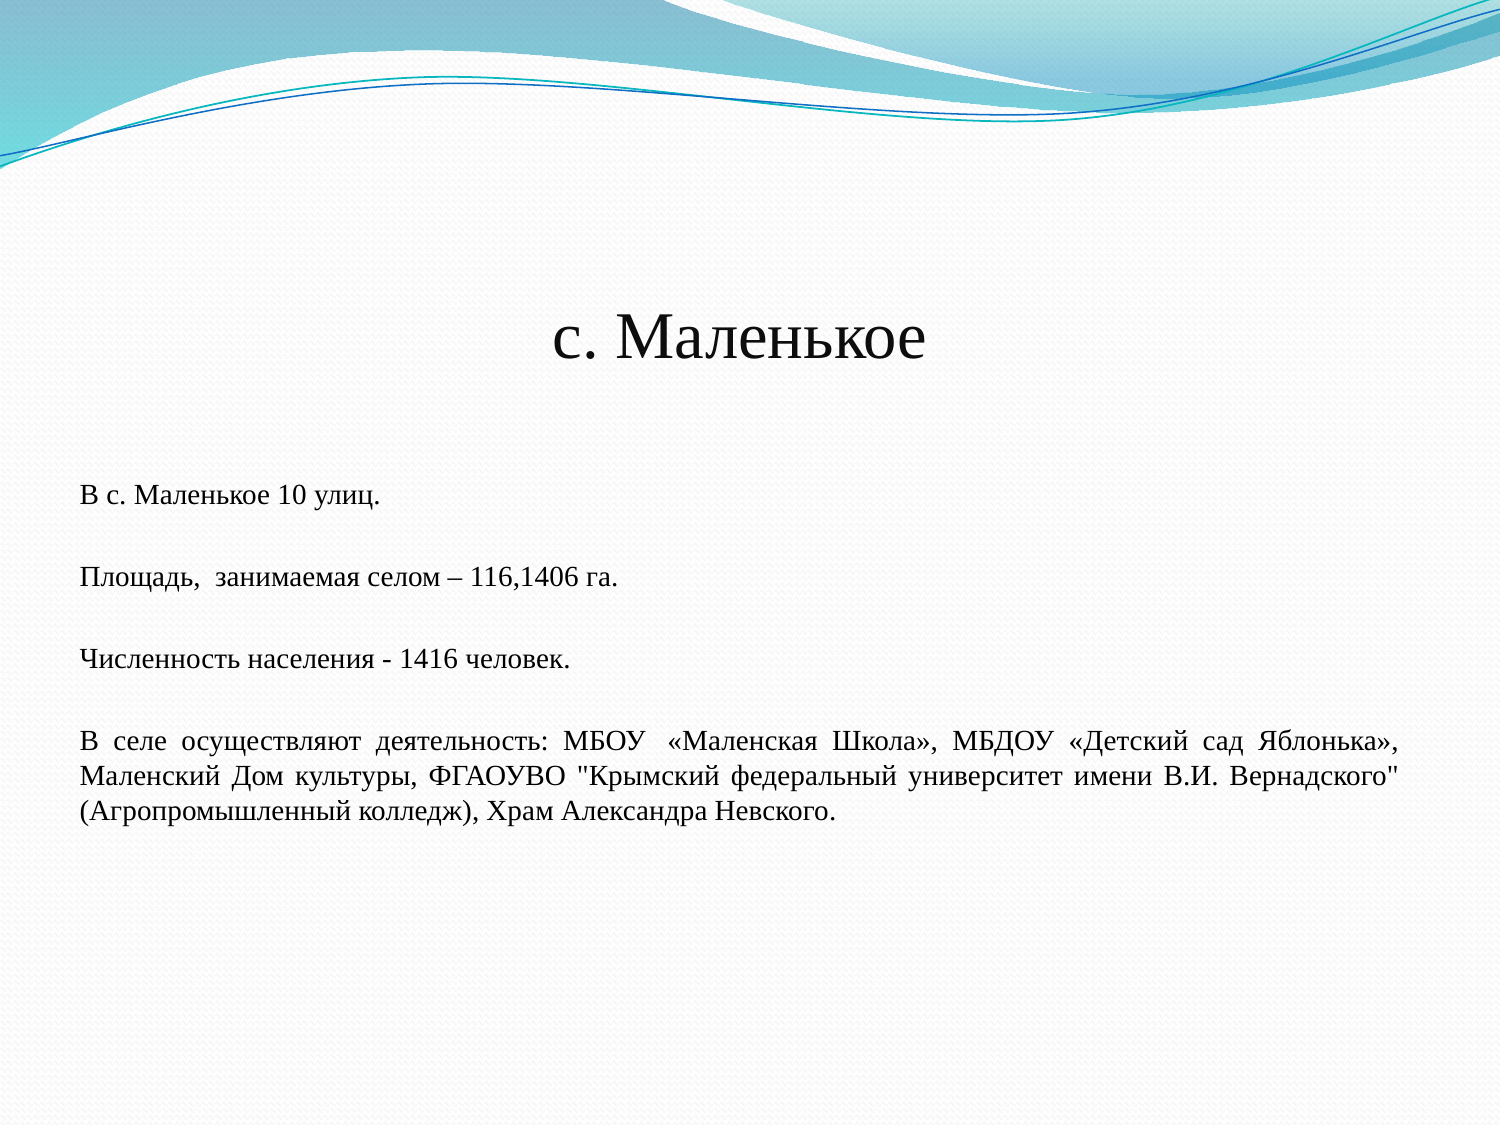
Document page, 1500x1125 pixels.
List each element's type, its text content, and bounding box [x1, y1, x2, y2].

list В с. Маленькое 10 улиц. Площадь, занимаемая селом – 116,1406 га. Численность населения - 1416 человек. В селе осуществляют деятельность: МБОУ «Маленская Школа», МБДОУ «Детский сад Яблонька», Маленский Дом культуры, ФГАОУВО "Крымский федеральный университет имени В.И. Вернадского" (Агропромышленный колледж), Храм Александра Невского. [64, 468, 1415, 997]
title с. Маленькое [64, 184, 1415, 372]
